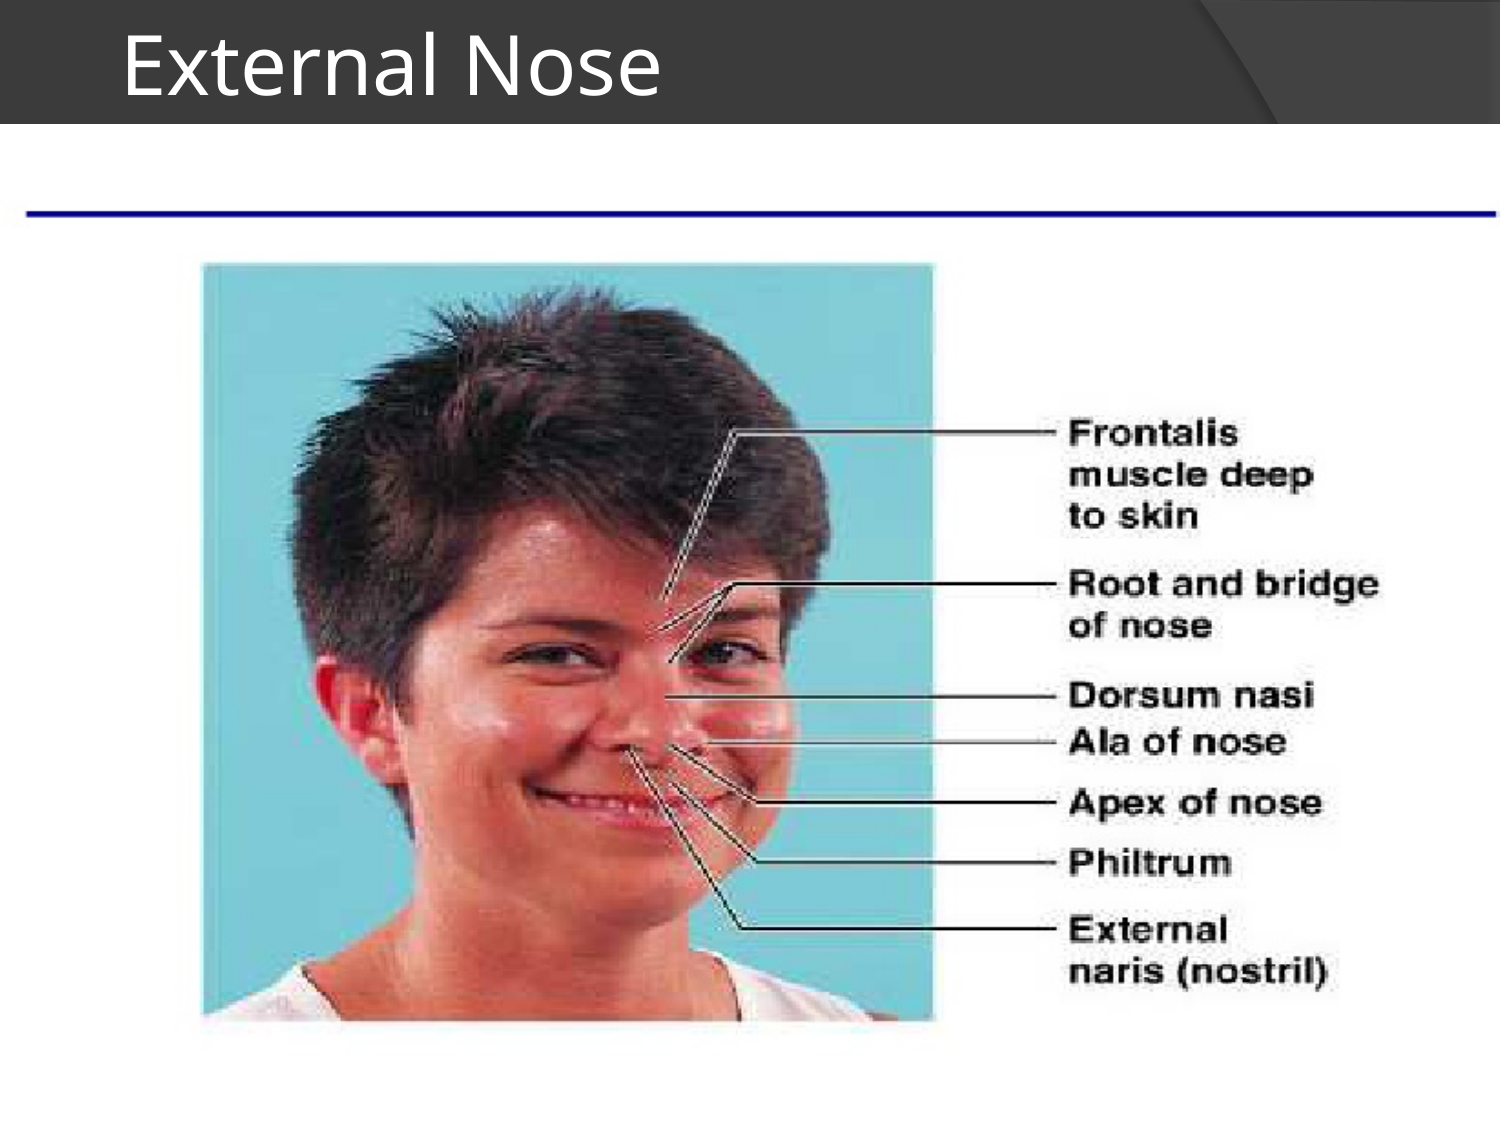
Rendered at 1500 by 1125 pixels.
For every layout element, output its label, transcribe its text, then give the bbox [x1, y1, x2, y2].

title External Nose [112, 0, 1388, 114]
picture [0, 124, 1500, 1125]
